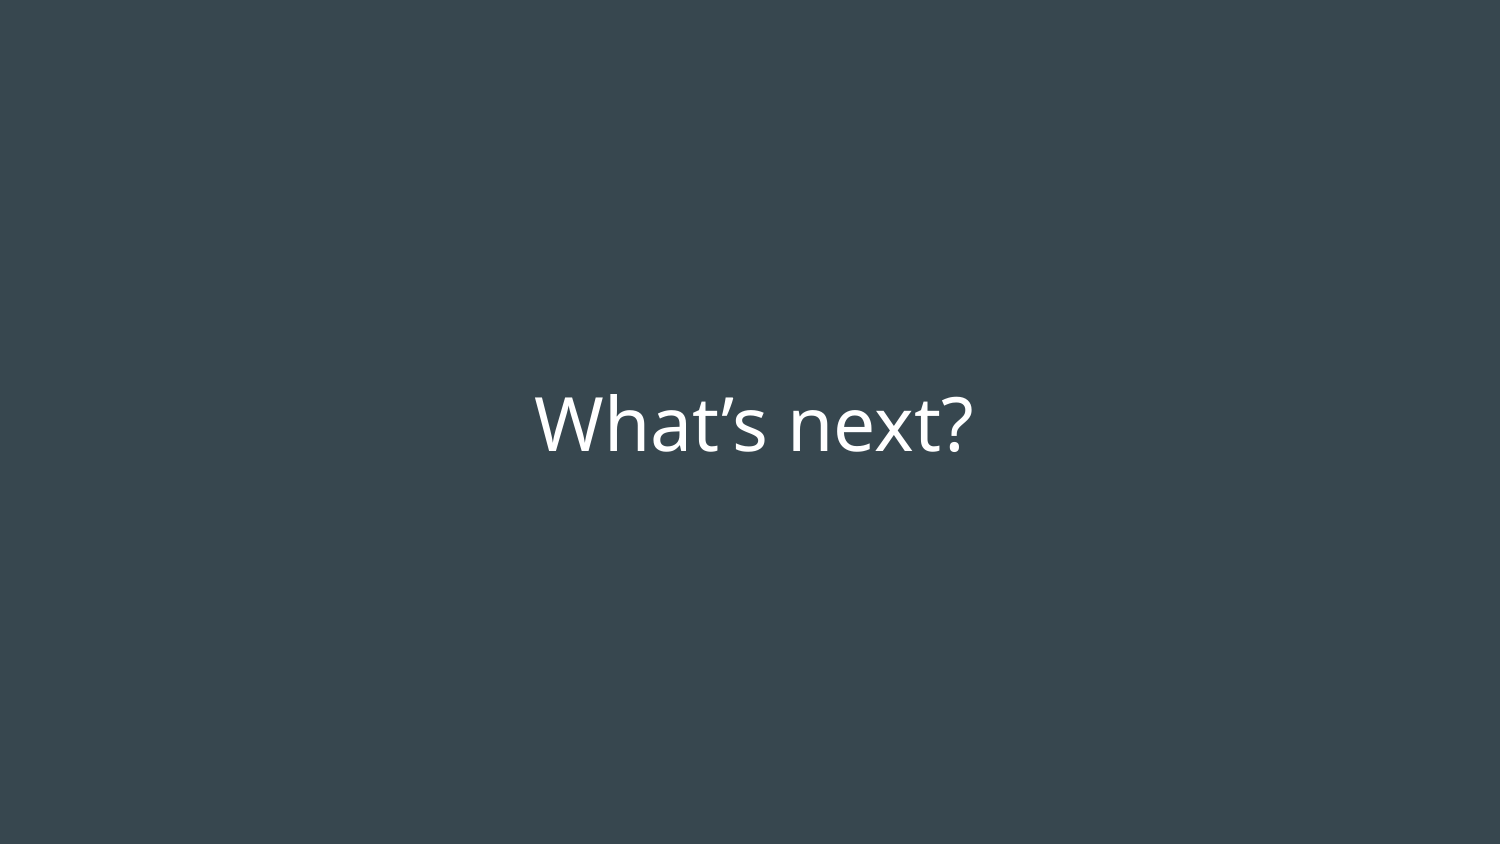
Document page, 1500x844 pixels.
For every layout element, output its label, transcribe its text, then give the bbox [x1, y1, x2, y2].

title What’s next? [110, 351, 1399, 493]
